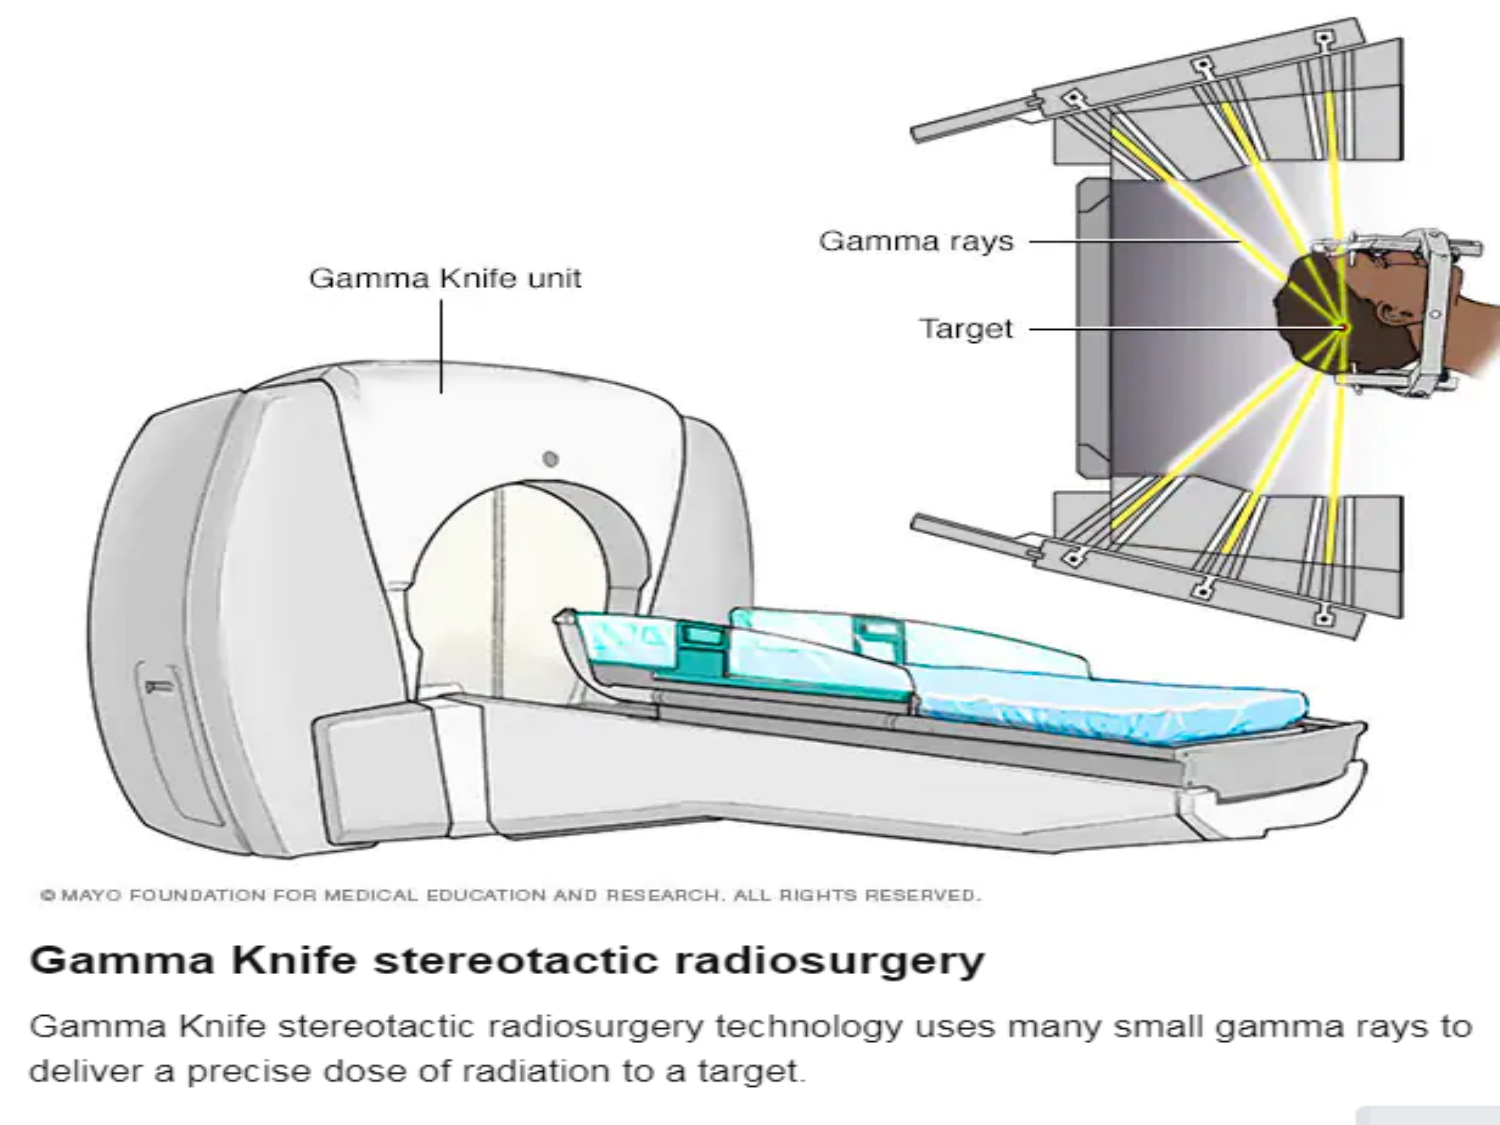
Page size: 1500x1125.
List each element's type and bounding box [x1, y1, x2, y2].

list [0, 0, 1500, 1125]
